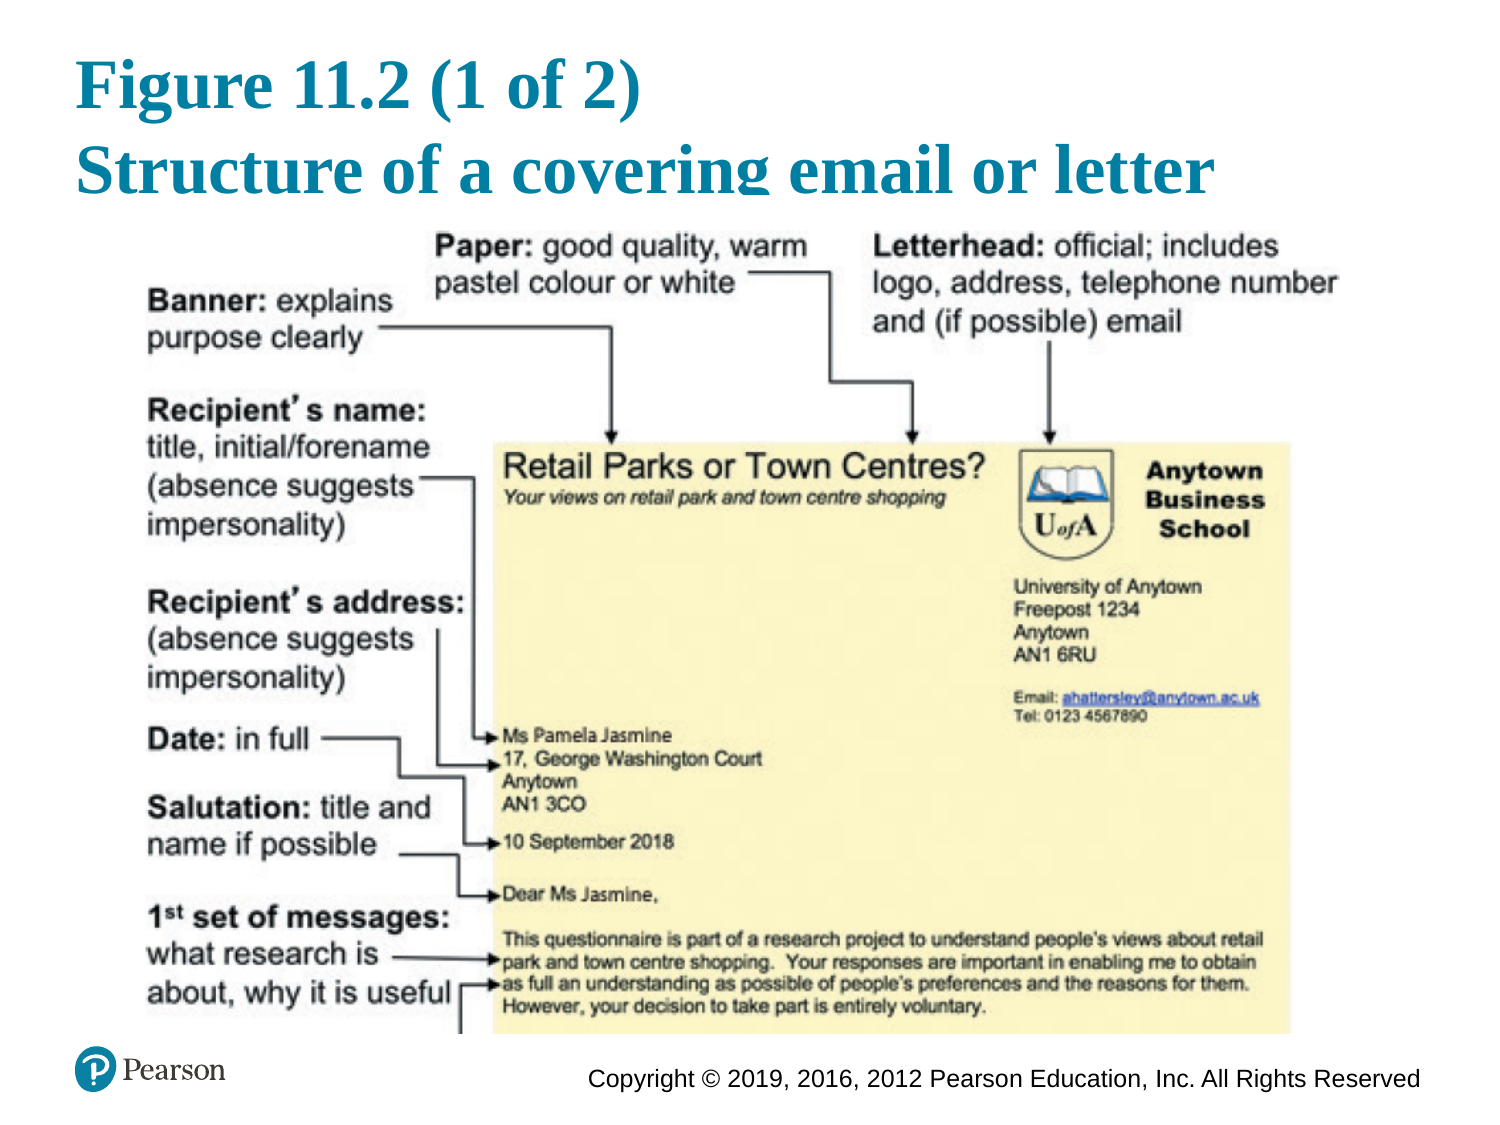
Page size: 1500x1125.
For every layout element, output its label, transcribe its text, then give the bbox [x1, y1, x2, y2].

title Figure 11.2 (1 of 2) Structure of a covering email or letter [75, 37, 1425, 213]
picture [118, 195, 1382, 1034]
